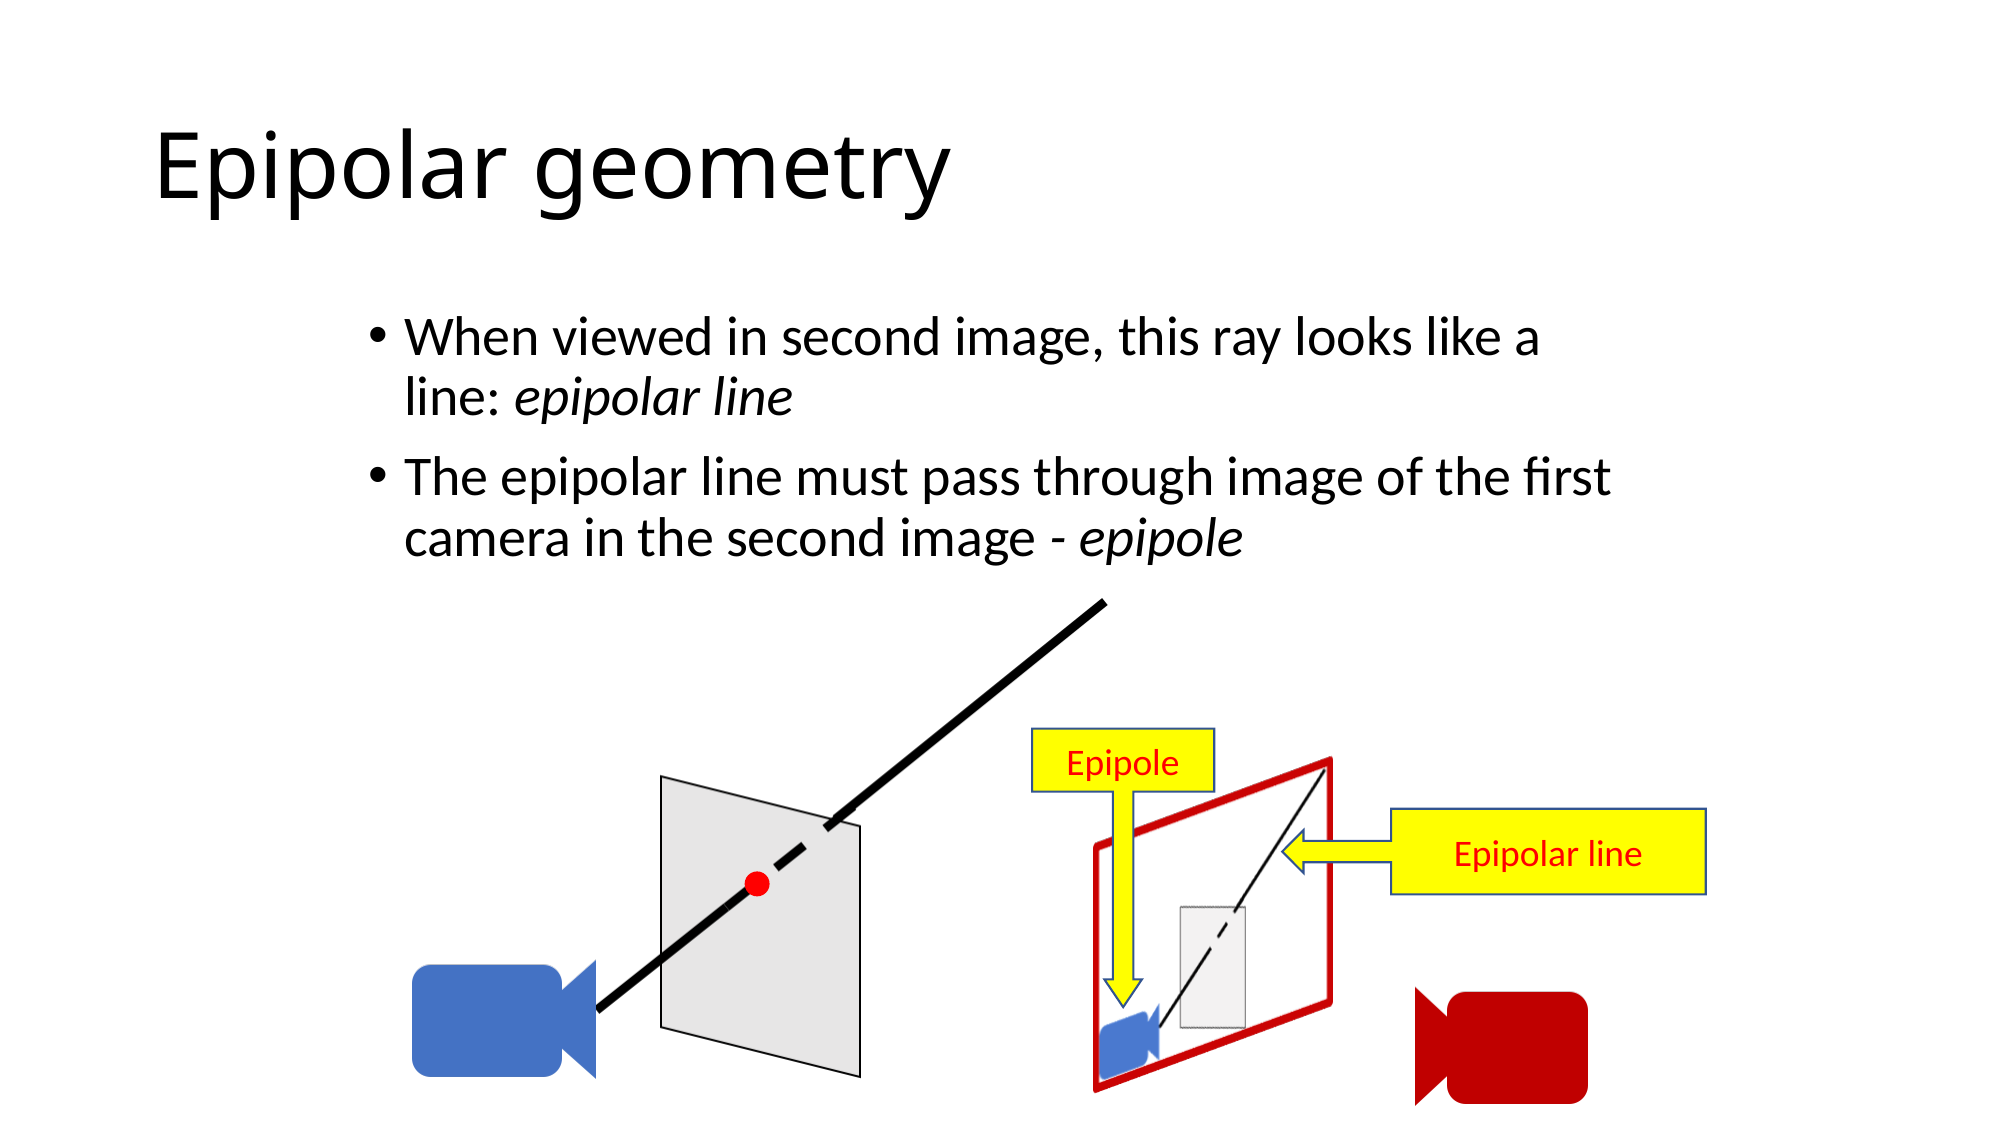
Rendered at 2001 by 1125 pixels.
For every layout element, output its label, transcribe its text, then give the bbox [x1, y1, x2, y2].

title Epipolar geometry [137, 59, 1863, 278]
list When viewed in second image, this ray looks like a line: epipolar line The epipolar line must pass through image of the first camera in the second image - epipole [353, 299, 1647, 577]
picture [411, 597, 1588, 1106]
text_box Epipolar line [1588, 807, 1707, 896]
